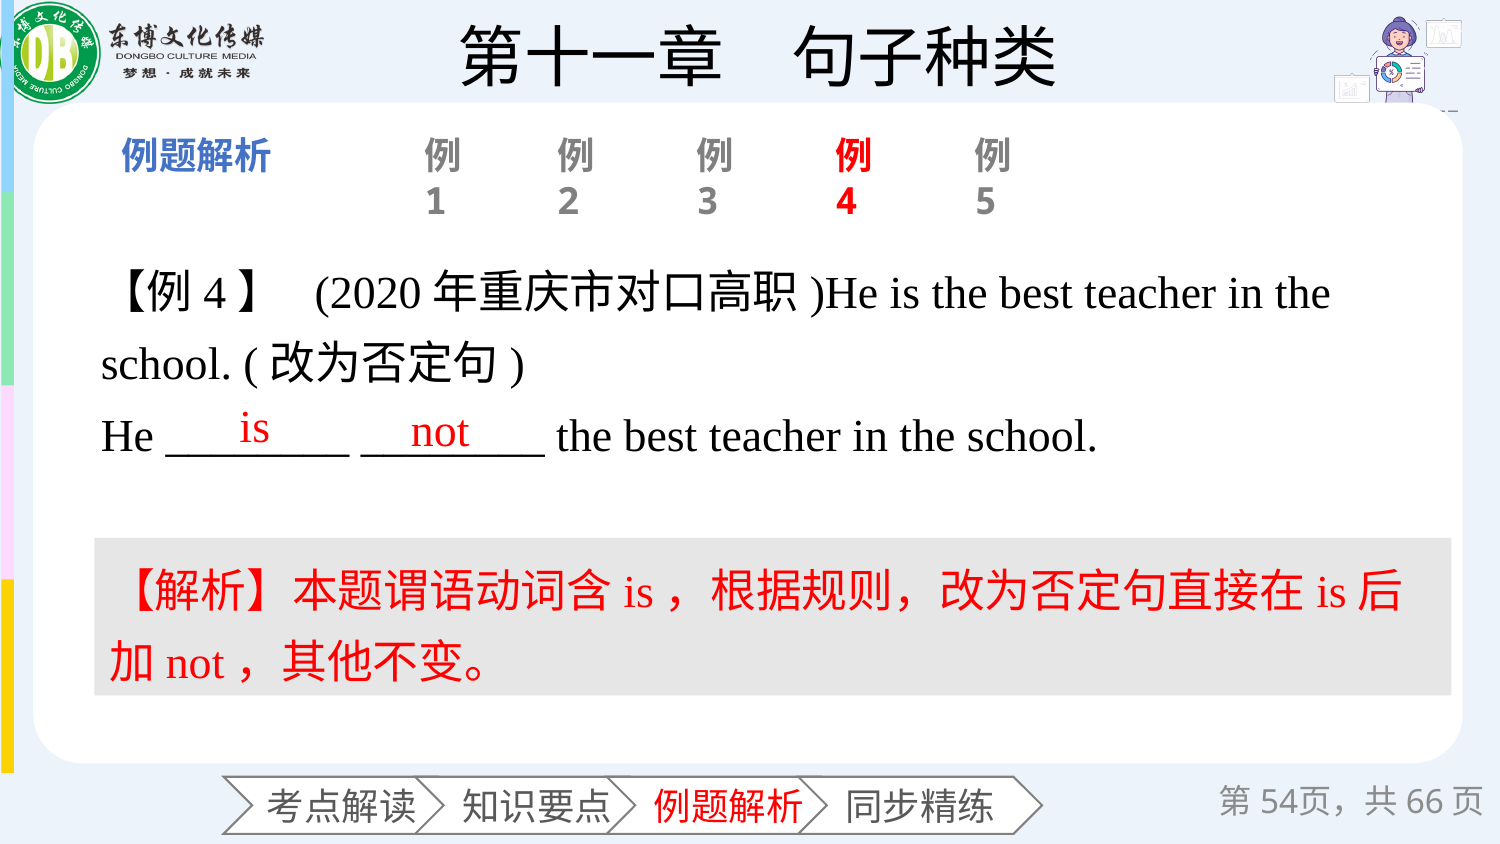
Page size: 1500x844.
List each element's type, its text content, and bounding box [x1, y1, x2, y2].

text_box 【解析】本题谓语动词含is，根据规则，改为否定句直接在is后加not，其他不变。 [94, 537, 1452, 696]
slide_number 第页，共66页 [1195, 780, 1500, 826]
picture [14, 1, 265, 104]
text_box 例2 [542, 124, 639, 229]
text_box 例5 [959, 124, 1056, 229]
text_box 例1 [409, 124, 499, 229]
text_box 例3 [681, 124, 778, 229]
text_box 【例4】 (2020年重庆市对口高职)He is the best teacher in the school. (改为否定句) He ________ ________ the best teacher in the school. [86, 238, 1444, 469]
text_box 例4 [820, 124, 917, 229]
text_box not [396, 377, 533, 442]
text_box is [224, 389, 318, 455]
picture [1312, 0, 1487, 131]
